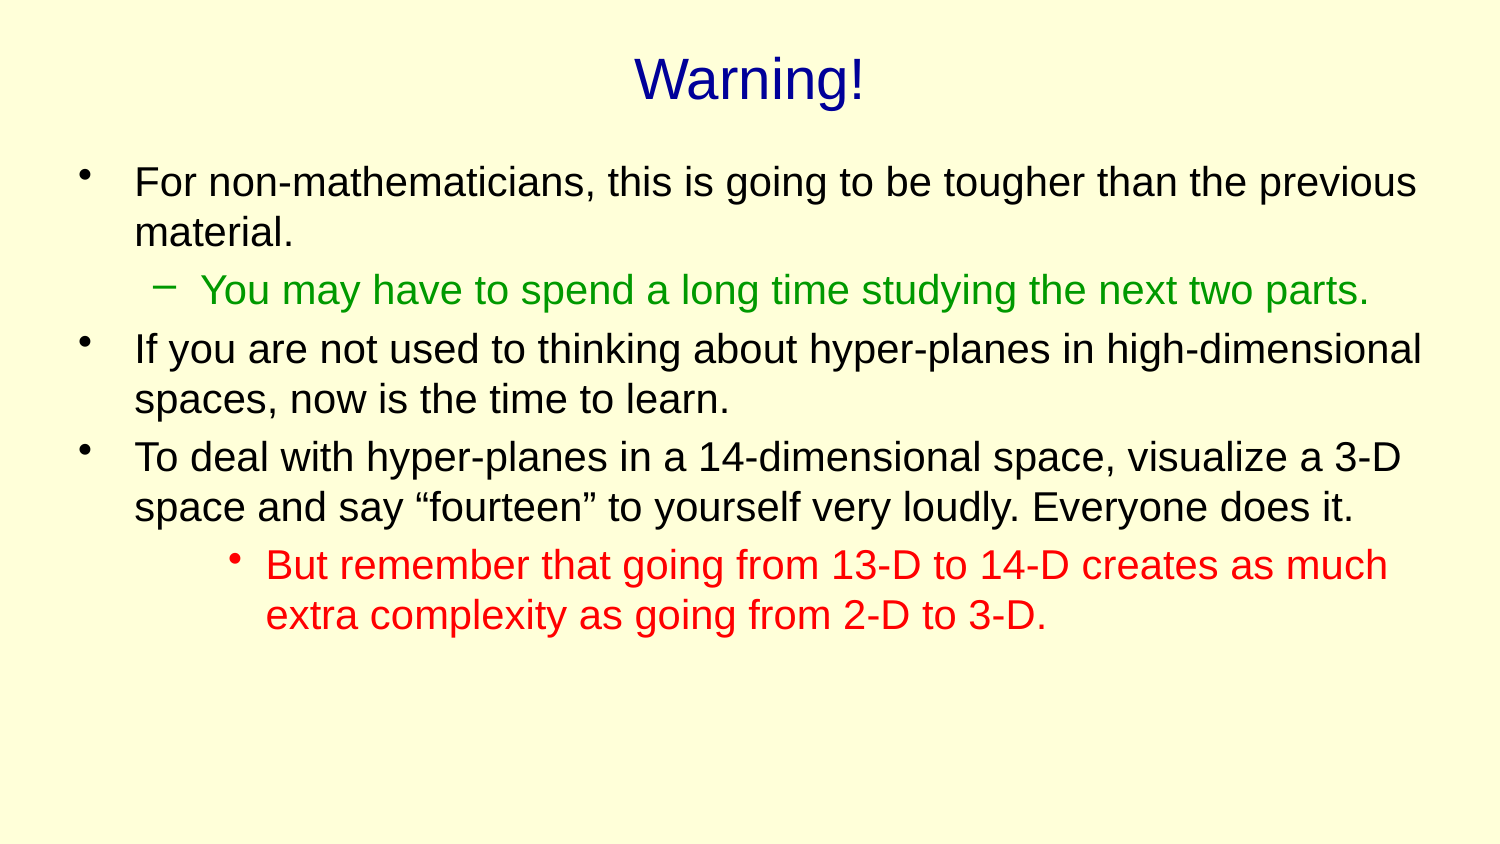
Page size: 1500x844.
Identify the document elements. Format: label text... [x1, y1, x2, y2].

title Warning! [75, 5, 1425, 147]
list For non-mathematicians, this is going to be tougher than the previous material. You may have to spend a long time studying the next two parts. If you are not used to thinking about hyper-planes in high-dimensional spaces, now is the time to learn. To deal with hyper-planes in a 14-dimensional space, visualize a 3-D space and say “fourteen” to yourself very loudly. Everyone does it. But remember that going from 13-D to 14-D creates as much extra complexity as going from 2-D to 3-D. [63, 147, 1459, 704]
